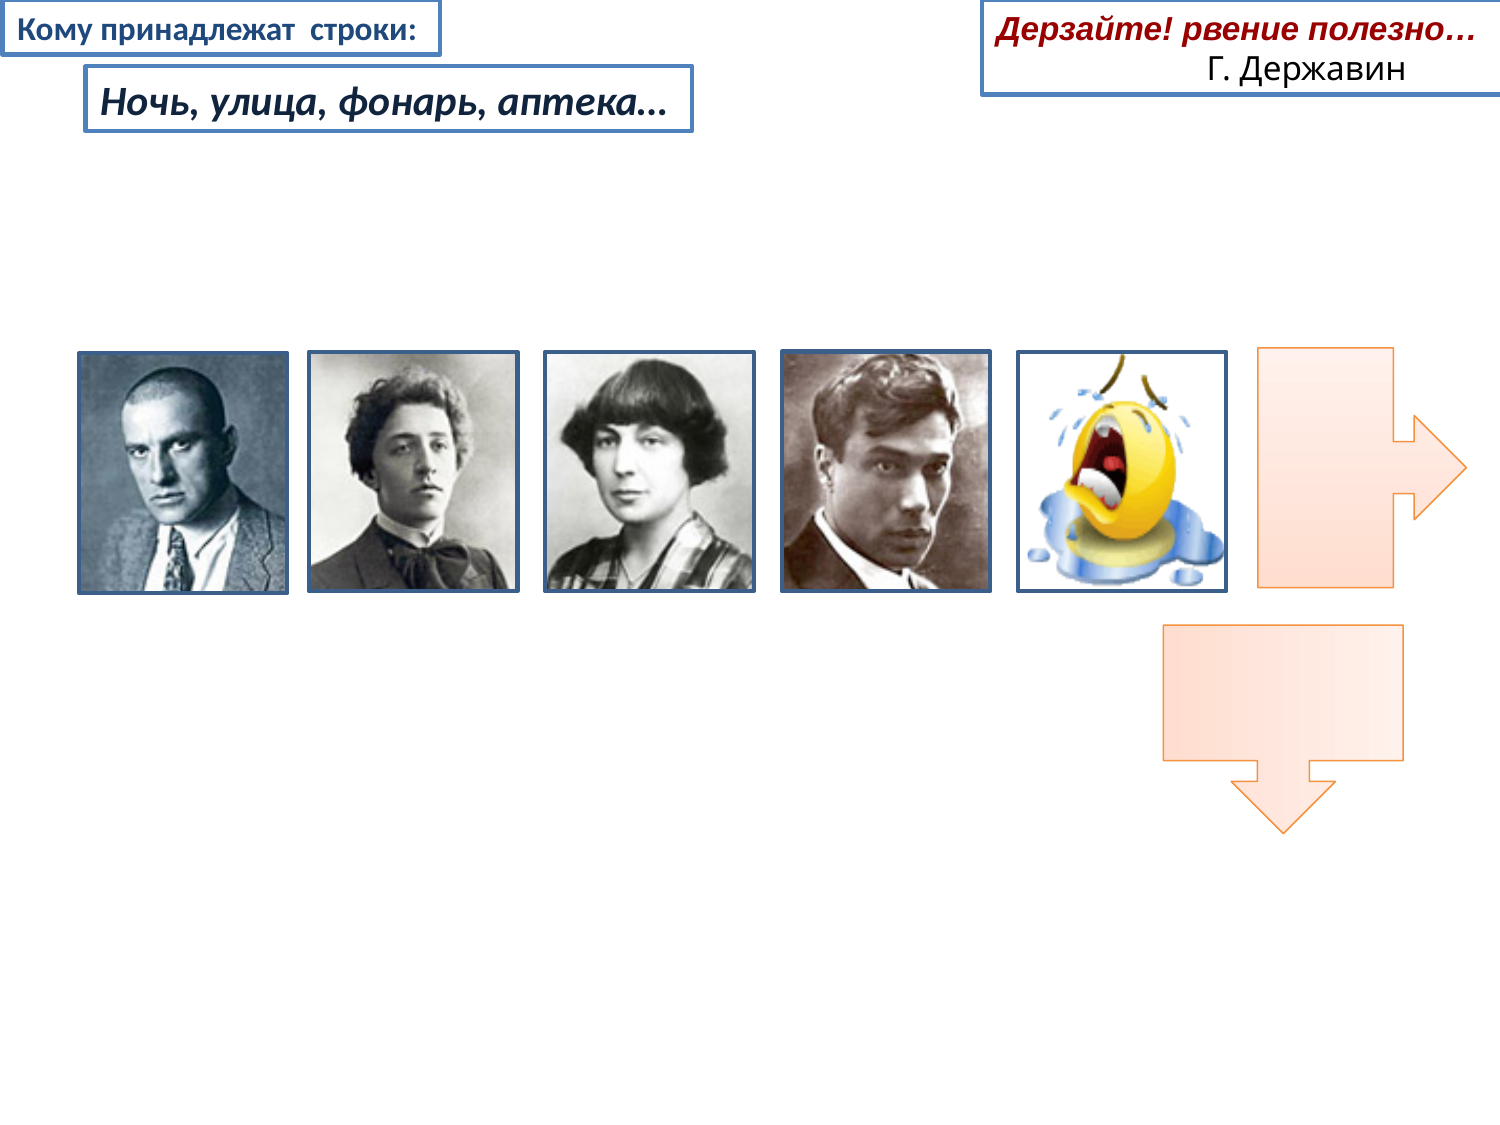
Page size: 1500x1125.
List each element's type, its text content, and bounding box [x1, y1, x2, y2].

text_box [1162, 624, 1404, 835]
text_box [307, 350, 520, 593]
text_box [780, 349, 992, 593]
text_box [1257, 347, 1467, 589]
text_box [77, 351, 289, 595]
text_box Дерзайте! рвение полезно… Г. Державин [980, 0, 1500, 97]
text_box Кому принадлежат строки: [0, 0, 442, 57]
text_box [1016, 350, 1228, 593]
text_box [543, 350, 756, 593]
text_box Ночь, улица, фонарь, аптека… [83, 64, 694, 133]
